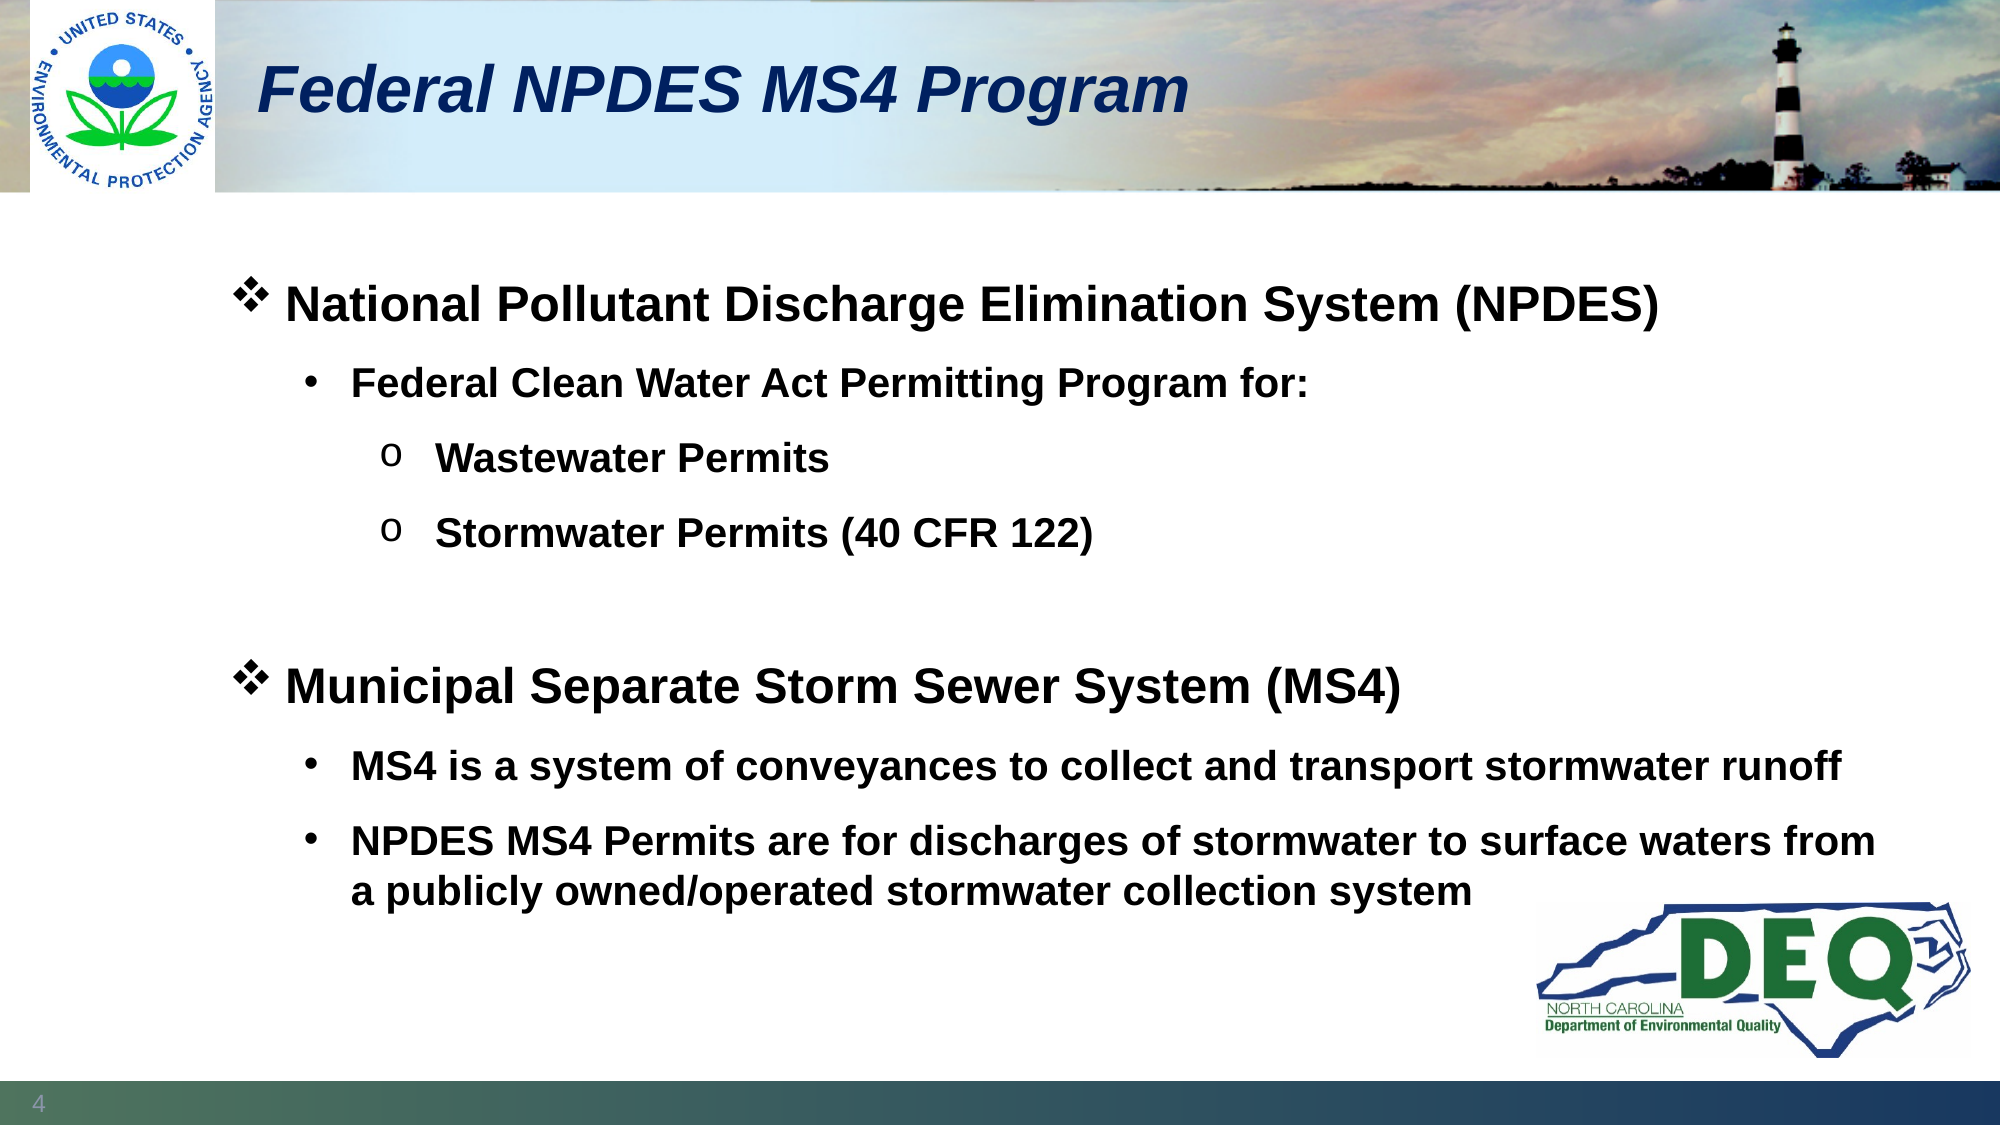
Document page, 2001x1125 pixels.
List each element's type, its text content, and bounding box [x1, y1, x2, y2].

title Federal NPDES MS4 Program [242, 45, 1780, 137]
text_box National Pollutant Discharge Elimination System (NPDES) Federal Clean Water Act Permitting Program for: Wastewater Permits Stormwater Permits (40 CFR 122) Municipal Separate Storm Sewer System (MS4) MS4 is a system of conveyances to collect and transport stormwater runoff NPDES MS4 Permits are for discharges of stormwater to surface waters from a publicly owned/operated stormwater collection system [214, 263, 1905, 921]
slide_number 4 [17, 1091, 468, 1114]
picture [0, 0, 2000, 219]
picture [1536, 902, 1971, 1058]
